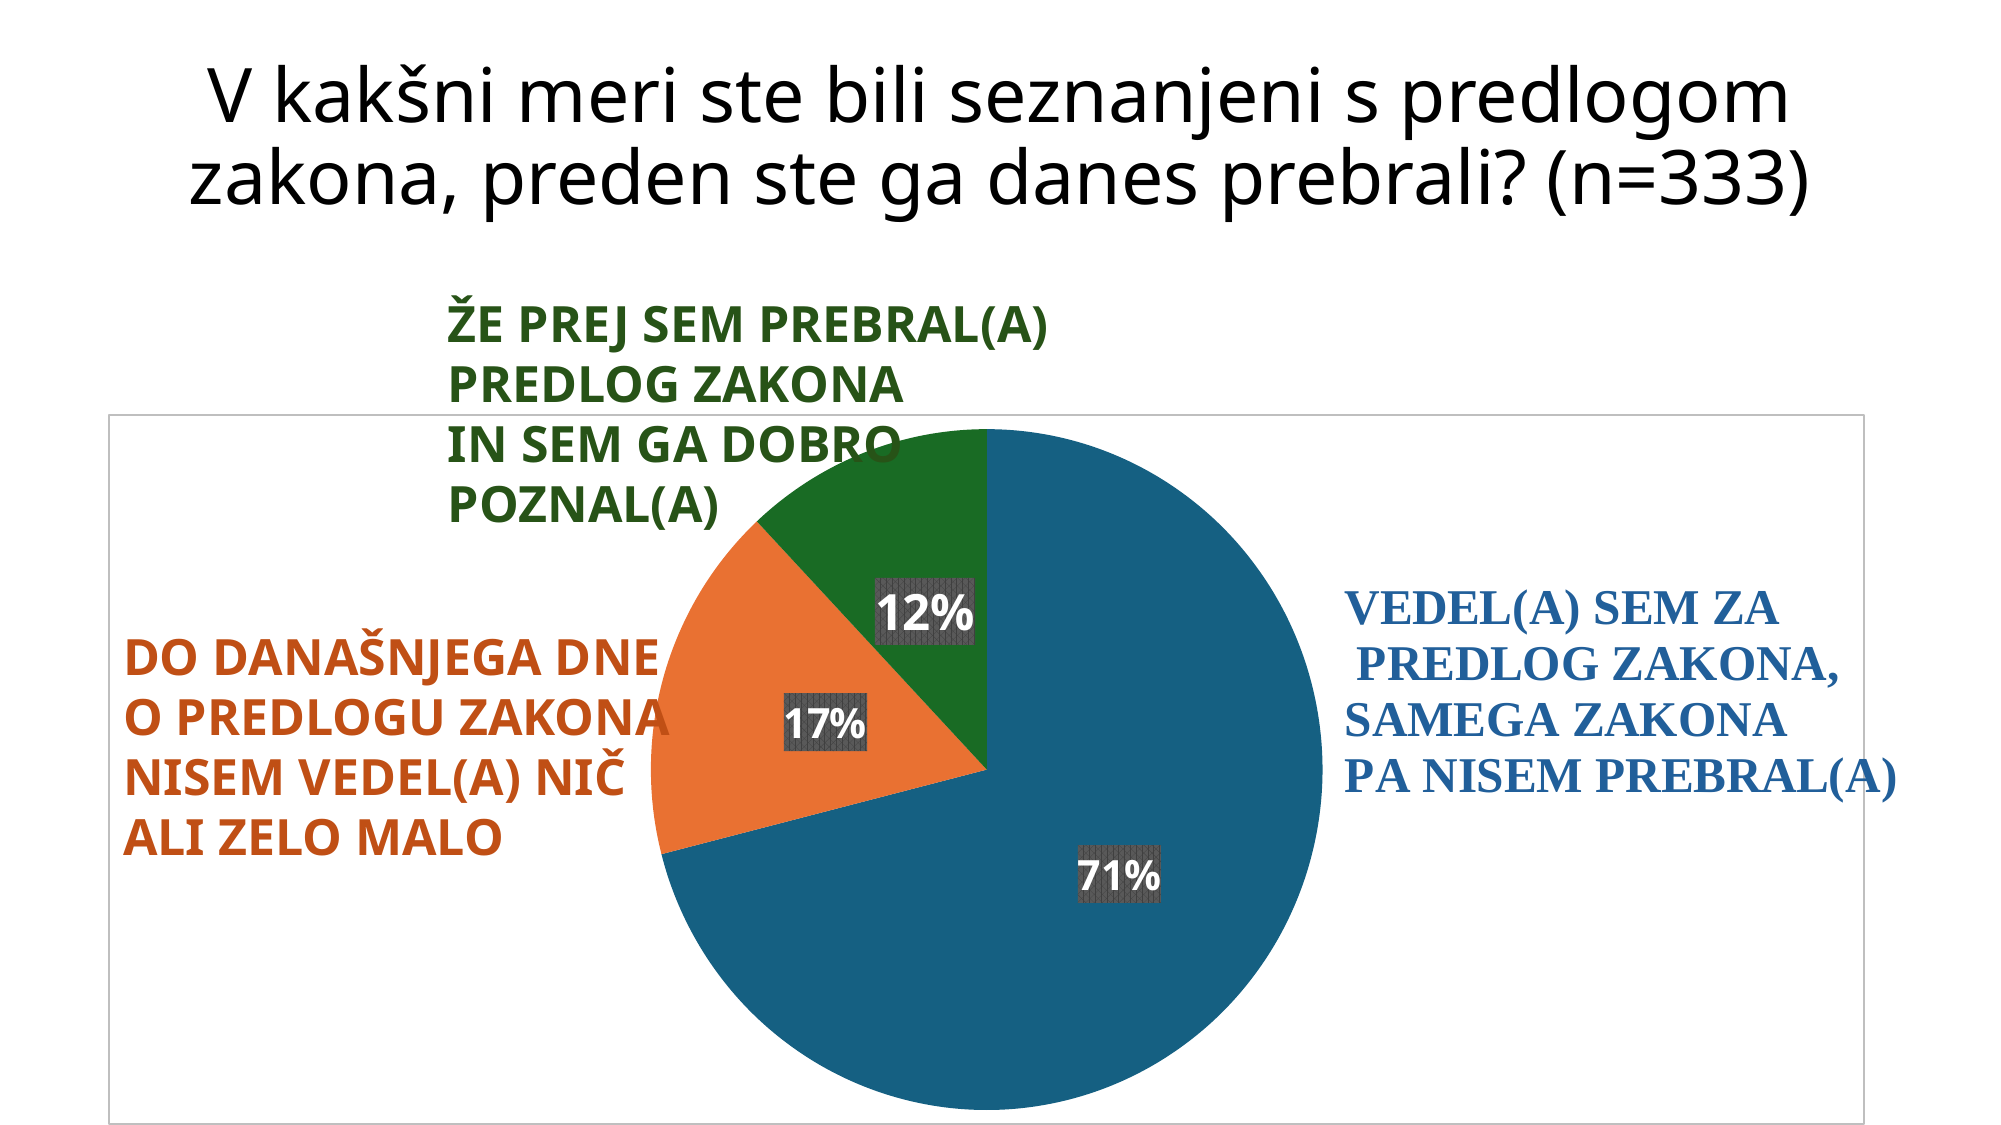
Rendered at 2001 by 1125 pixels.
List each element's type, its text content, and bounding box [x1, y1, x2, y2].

title V kakšni meri ste bili seznanjeni s predlogom zakona, preden ste ga danes prebrali? (n=333) [137, 30, 1863, 248]
text_box ŽE PREJ SEM PREBRAL(A) PREDLOG ZAKONA IN SEM GA DOBRO POZNAL(A) [433, 285, 1433, 413]
chart [107, 413, 1893, 1125]
